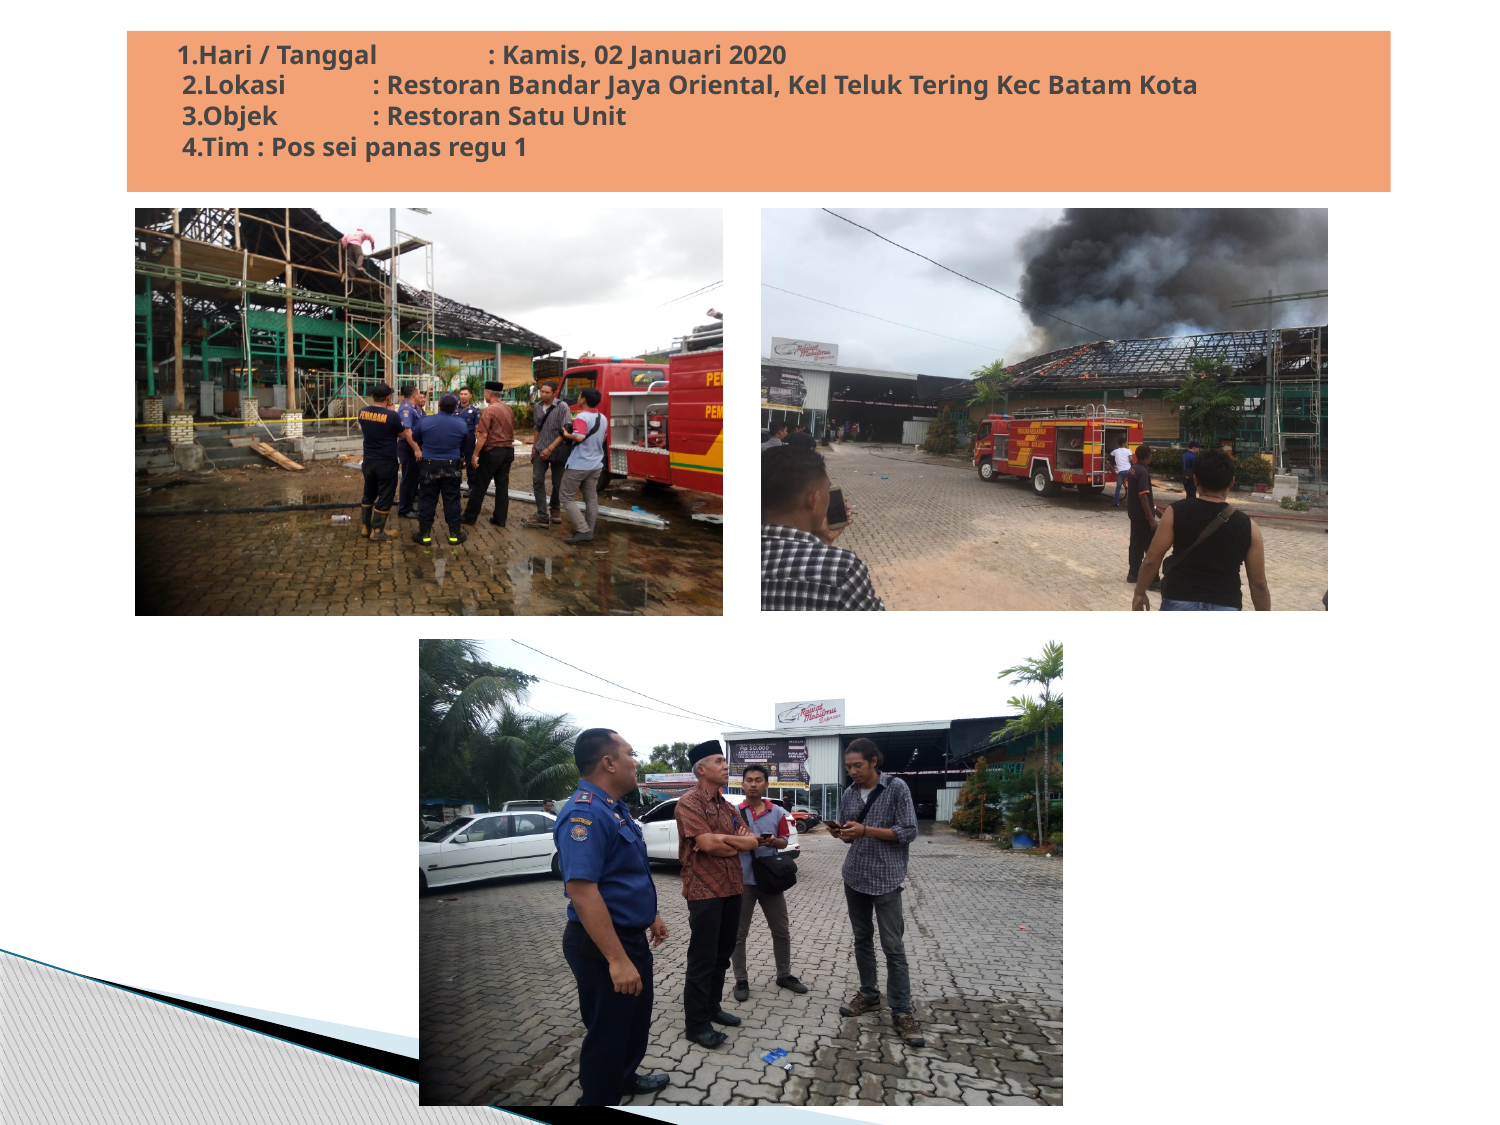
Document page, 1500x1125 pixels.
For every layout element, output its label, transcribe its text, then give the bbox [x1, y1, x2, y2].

picture [418, 639, 1064, 1107]
title 1.Hari / Tanggal : Kamis, 02 Januari 2020 2.Lokasi : Restoran Bandar Jaya Oriental, Kel Teluk Tering Kec Batam Kota 3.Objek : Restoran Satu Unit 4.Tim : Pos sei panas regu 1 [126, 30, 1391, 192]
picture [135, 207, 724, 616]
picture [761, 207, 1328, 612]
